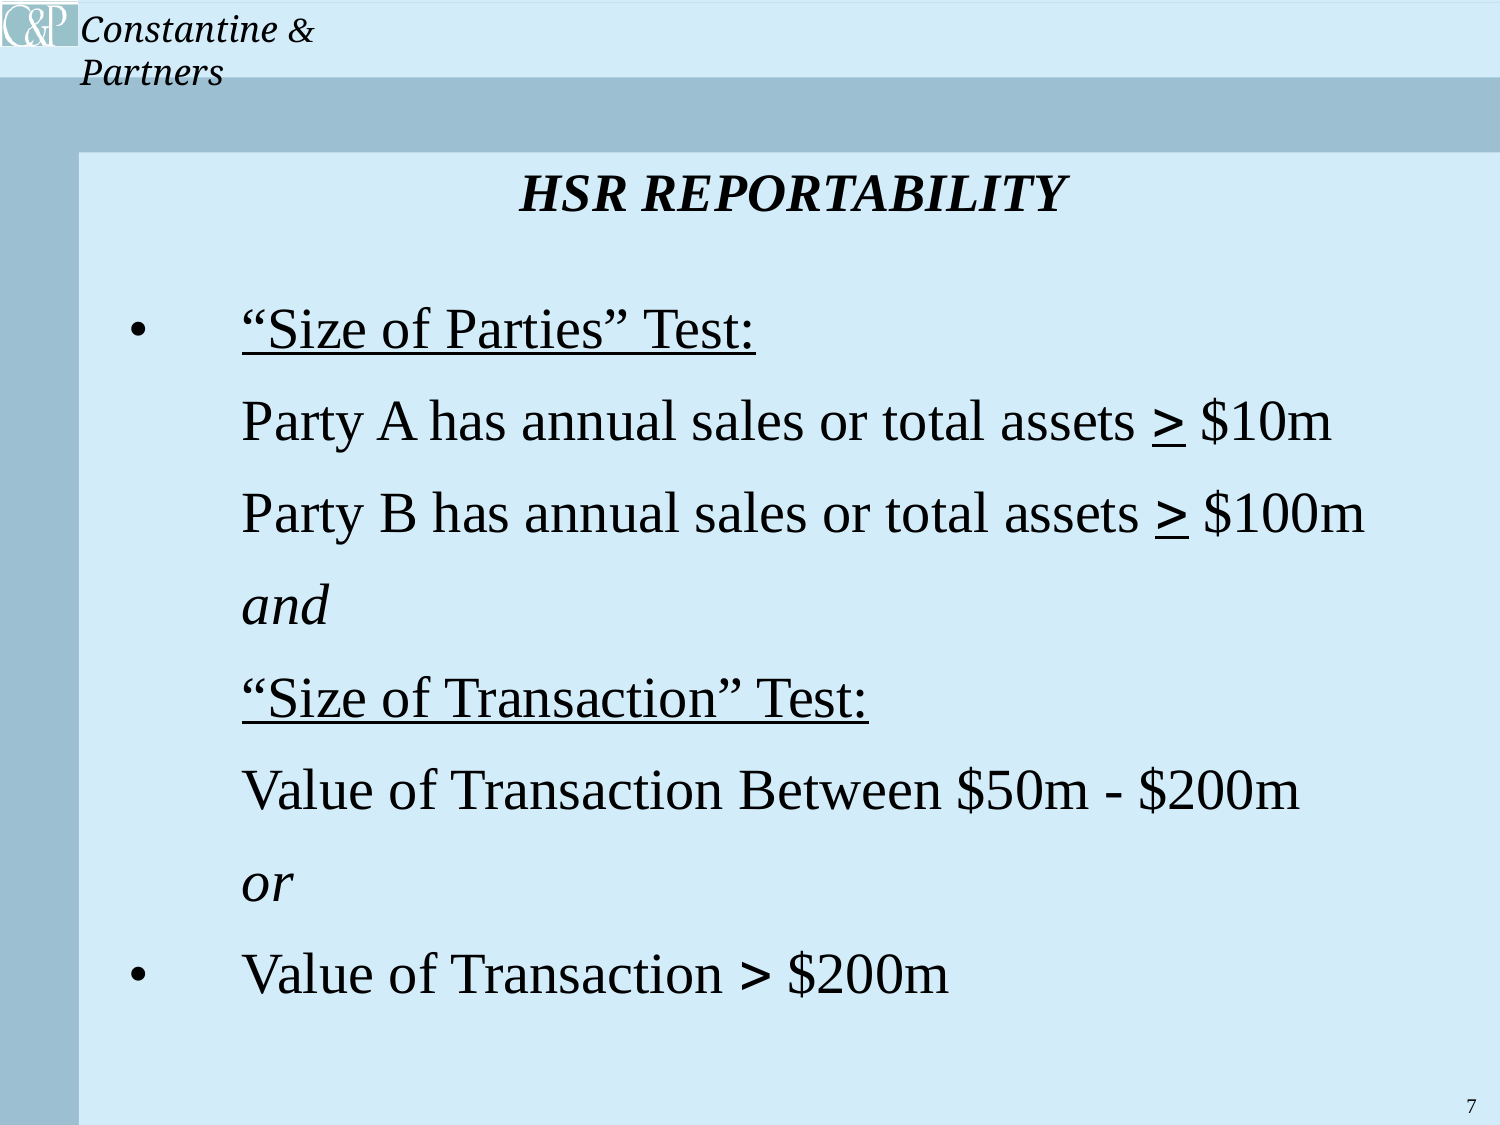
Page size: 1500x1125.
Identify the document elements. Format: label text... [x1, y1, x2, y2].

text_box • “Size of Parties” Test: Party A has annual sales or total assets  $10m Party B has annual sales or total assets  $100m and “Size of Transaction” Test: Value of Transaction Between $50m - $200m or • Value of Transaction  $200m [74, 290, 1500, 1014]
text_box HSR REPORTABILITY [87, 149, 1500, 230]
